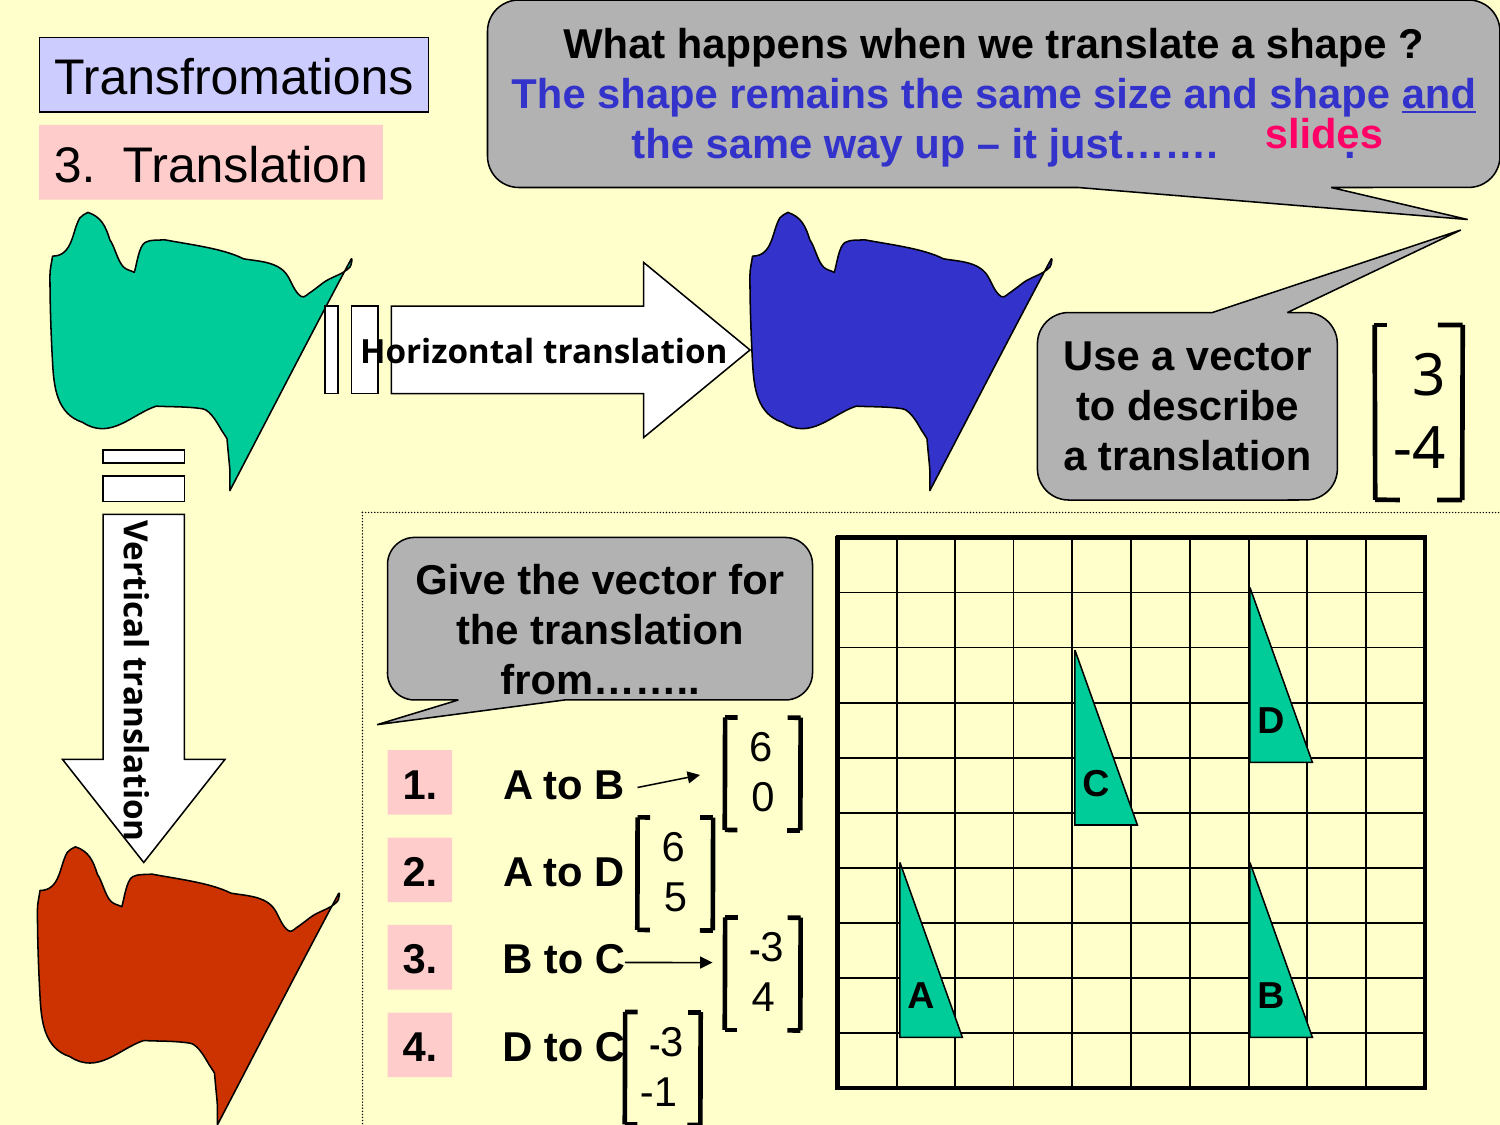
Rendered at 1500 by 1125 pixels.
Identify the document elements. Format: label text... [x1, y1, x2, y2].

table_cell [1073, 979, 1130, 1032]
table_cell [1073, 593, 1130, 647]
table_cell [1014, 1034, 1071, 1086]
table_header [840, 540, 896, 592]
table_cell [1073, 814, 1130, 867]
text_box What happens when we translate a shape ? The shape remains the same size and shape and the same way up – it just……. . [487, 0, 1500, 220]
table_cell [1014, 704, 1071, 757]
table_cell [898, 704, 954, 757]
table_cell [1250, 814, 1306, 867]
table_cell [1308, 1034, 1365, 1086]
table_cell [1308, 979, 1365, 1032]
table_cell [1253, 593, 1306, 647]
table_cell [956, 814, 1013, 867]
table_cell [1367, 704, 1423, 757]
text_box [637, 712, 801, 831]
text_box B [1249, 862, 1313, 1038]
table_cell [956, 648, 1013, 702]
table_cell [1132, 1034, 1189, 1086]
table_cell [956, 924, 1013, 977]
table_cell [1073, 648, 1130, 702]
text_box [387, 837, 632, 903]
table_cell [1095, 704, 1130, 757]
table_cell [956, 869, 1013, 922]
table_cell [840, 814, 896, 867]
table_header [1367, 540, 1423, 592]
table_cell [1272, 648, 1306, 702]
table_header [1014, 540, 1071, 592]
table_cell [1292, 979, 1306, 1016]
text_box Give the vector for the translation from…….. [377, 537, 813, 725]
text_box Use a vector to describe a translation [1037, 230, 1461, 501]
text_box Vertical translation [103, 450, 185, 463]
table_cell [1308, 814, 1365, 867]
table_cell [840, 869, 896, 922]
table_cell [898, 593, 954, 647]
table_cell [1132, 759, 1189, 812]
text_box slides [1249, 99, 1400, 165]
text_box [749, 212, 1052, 491]
table_cell [942, 979, 954, 1011]
table_cell [1367, 979, 1423, 1032]
table_cell [1367, 1034, 1423, 1086]
table_cell [898, 814, 954, 867]
table_cell [840, 593, 896, 647]
table_cell [956, 759, 1013, 812]
text_box A [899, 862, 963, 1038]
table_cell [1308, 869, 1365, 922]
table_cell [1367, 869, 1423, 922]
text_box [387, 749, 632, 816]
table_cell [1308, 648, 1365, 702]
table_cell [1367, 759, 1423, 812]
text_box Vertical translation [62, 514, 226, 863]
table_cell [1191, 814, 1248, 867]
text_box Horizontal translation [351, 306, 379, 394]
table_cell [1308, 593, 1365, 647]
table_cell [840, 759, 896, 812]
table_cell [1132, 869, 1189, 922]
text_box Vertical translation [103, 475, 185, 502]
table_cell [1014, 648, 1071, 702]
table_cell [1132, 814, 1189, 867]
table_cell [1132, 704, 1189, 757]
table_cell [1250, 1038, 1306, 1086]
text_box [624, 912, 801, 1031]
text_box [637, 838, 714, 910]
table_cell [1191, 979, 1248, 1032]
text_box 3. Translation [39, 124, 383, 200]
table_header [1308, 540, 1365, 592]
table_cell [1308, 704, 1365, 757]
table_cell [840, 1034, 896, 1086]
table_cell [903, 869, 954, 922]
table_header [898, 540, 954, 592]
text_box D [1249, 587, 1313, 763]
table_header [1073, 540, 1130, 592]
table_cell [840, 924, 896, 977]
table_cell [1014, 814, 1071, 867]
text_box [387, 1012, 619, 1078]
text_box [387, 924, 619, 991]
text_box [624, 1038, 701, 1125]
text_box Transfromations [39, 37, 429, 113]
table_cell [1014, 759, 1071, 812]
table_cell [1191, 1034, 1248, 1086]
table_cell [956, 979, 1013, 1032]
table_cell [1014, 593, 1071, 647]
table_cell [1308, 924, 1365, 977]
table_cell [840, 704, 896, 757]
table_cell [1367, 648, 1423, 702]
table_cell [1292, 704, 1306, 741]
table_cell [840, 648, 896, 702]
table_cell [1308, 759, 1365, 812]
table_cell [1014, 869, 1071, 922]
text_box Horizontal translation [391, 262, 751, 438]
table_cell [1073, 1034, 1130, 1086]
text_box C [1074, 650, 1138, 826]
table_cell [840, 979, 896, 1032]
table_cell [898, 759, 954, 812]
table_cell [1191, 924, 1248, 977]
table_cell [1253, 869, 1306, 922]
table_header [1191, 540, 1248, 592]
table_cell [956, 1034, 1013, 1086]
table_header [1250, 540, 1306, 592]
table_header [1132, 540, 1189, 592]
table_cell [1367, 593, 1423, 647]
table_cell [1132, 924, 1189, 977]
table_cell [1132, 648, 1189, 702]
text_box [49, 212, 352, 491]
table_cell [923, 924, 954, 977]
table_cell [1250, 763, 1306, 812]
table_cell [898, 648, 954, 702]
table_cell [1191, 593, 1248, 647]
table_cell [1073, 924, 1130, 977]
table_cell [1115, 759, 1130, 801]
table_cell [898, 1034, 954, 1086]
table_cell [956, 593, 1013, 647]
table_cell [1367, 814, 1423, 867]
table_cell [1367, 924, 1423, 977]
table_cell [1132, 979, 1189, 1032]
table_cell [956, 704, 1013, 757]
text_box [1374, 312, 1466, 501]
table_cell [1132, 593, 1189, 647]
table_cell [1014, 979, 1071, 1032]
table_cell [1073, 869, 1130, 922]
text_box Horizontal translation [324, 306, 339, 394]
table_cell [1191, 704, 1248, 757]
table_cell [1014, 924, 1071, 977]
table_cell [1191, 759, 1248, 812]
table_cell [1191, 648, 1248, 702]
table_cell [1191, 869, 1248, 922]
text_box [37, 846, 340, 1125]
table_cell [1273, 924, 1306, 977]
table_header [956, 540, 1013, 592]
